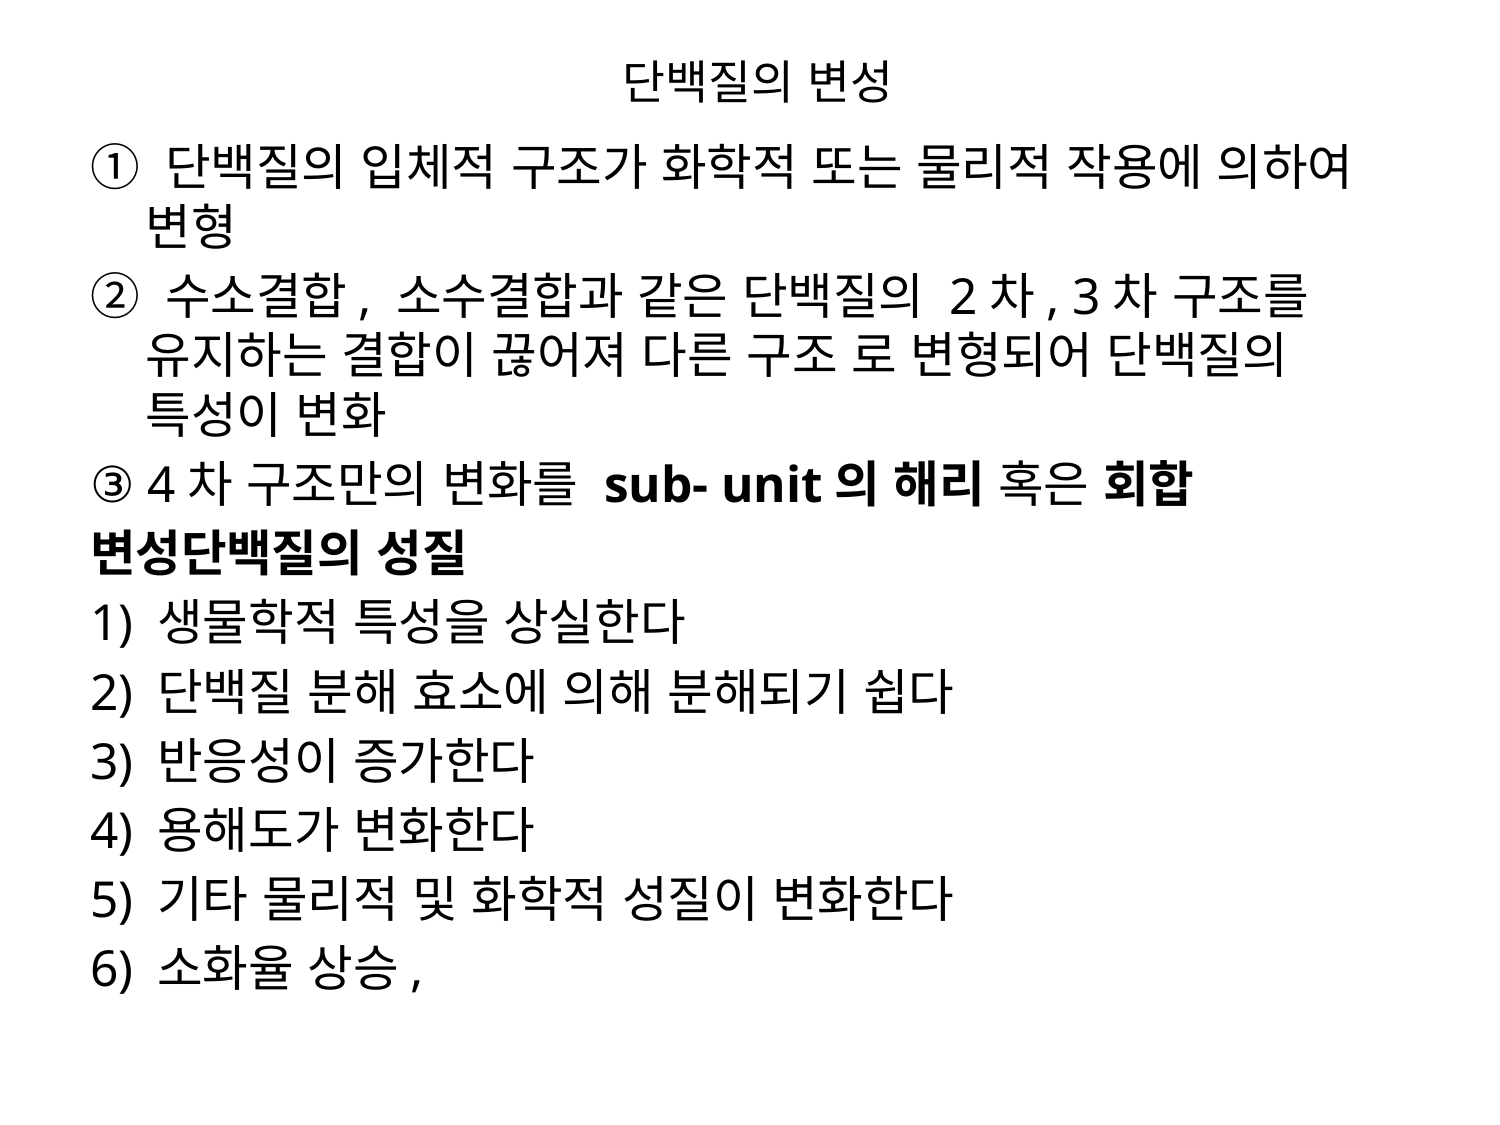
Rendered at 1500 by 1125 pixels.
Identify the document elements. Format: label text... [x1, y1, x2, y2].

list ① 단백질의 입체적 구조가 화학적 또는 물리적 작용에 의하여 변형 ② 수소결합, 소수결합과 같은 단백질의 2차, 3차 구조를 유지하는 결합이 끊어져 다른 구조 로 변형되어 단백질의 특성이 변화 ③ 4차 구조만의 변화를 sub- unit의 해리 혹은 회합 변성단백질의 성질 1) 생물학적 특성을 상실한다 2) 단백질 분해 효소에 의해 분해되기 쉽다 3) 반응성이 증가한다 4) 용해도가 변화한다 5) 기타 물리적 및 화학적 성질이 변화한다 6) 소화율 상승, [75, 128, 1430, 1005]
title 단백질의 변성 [75, 45, 1442, 118]
